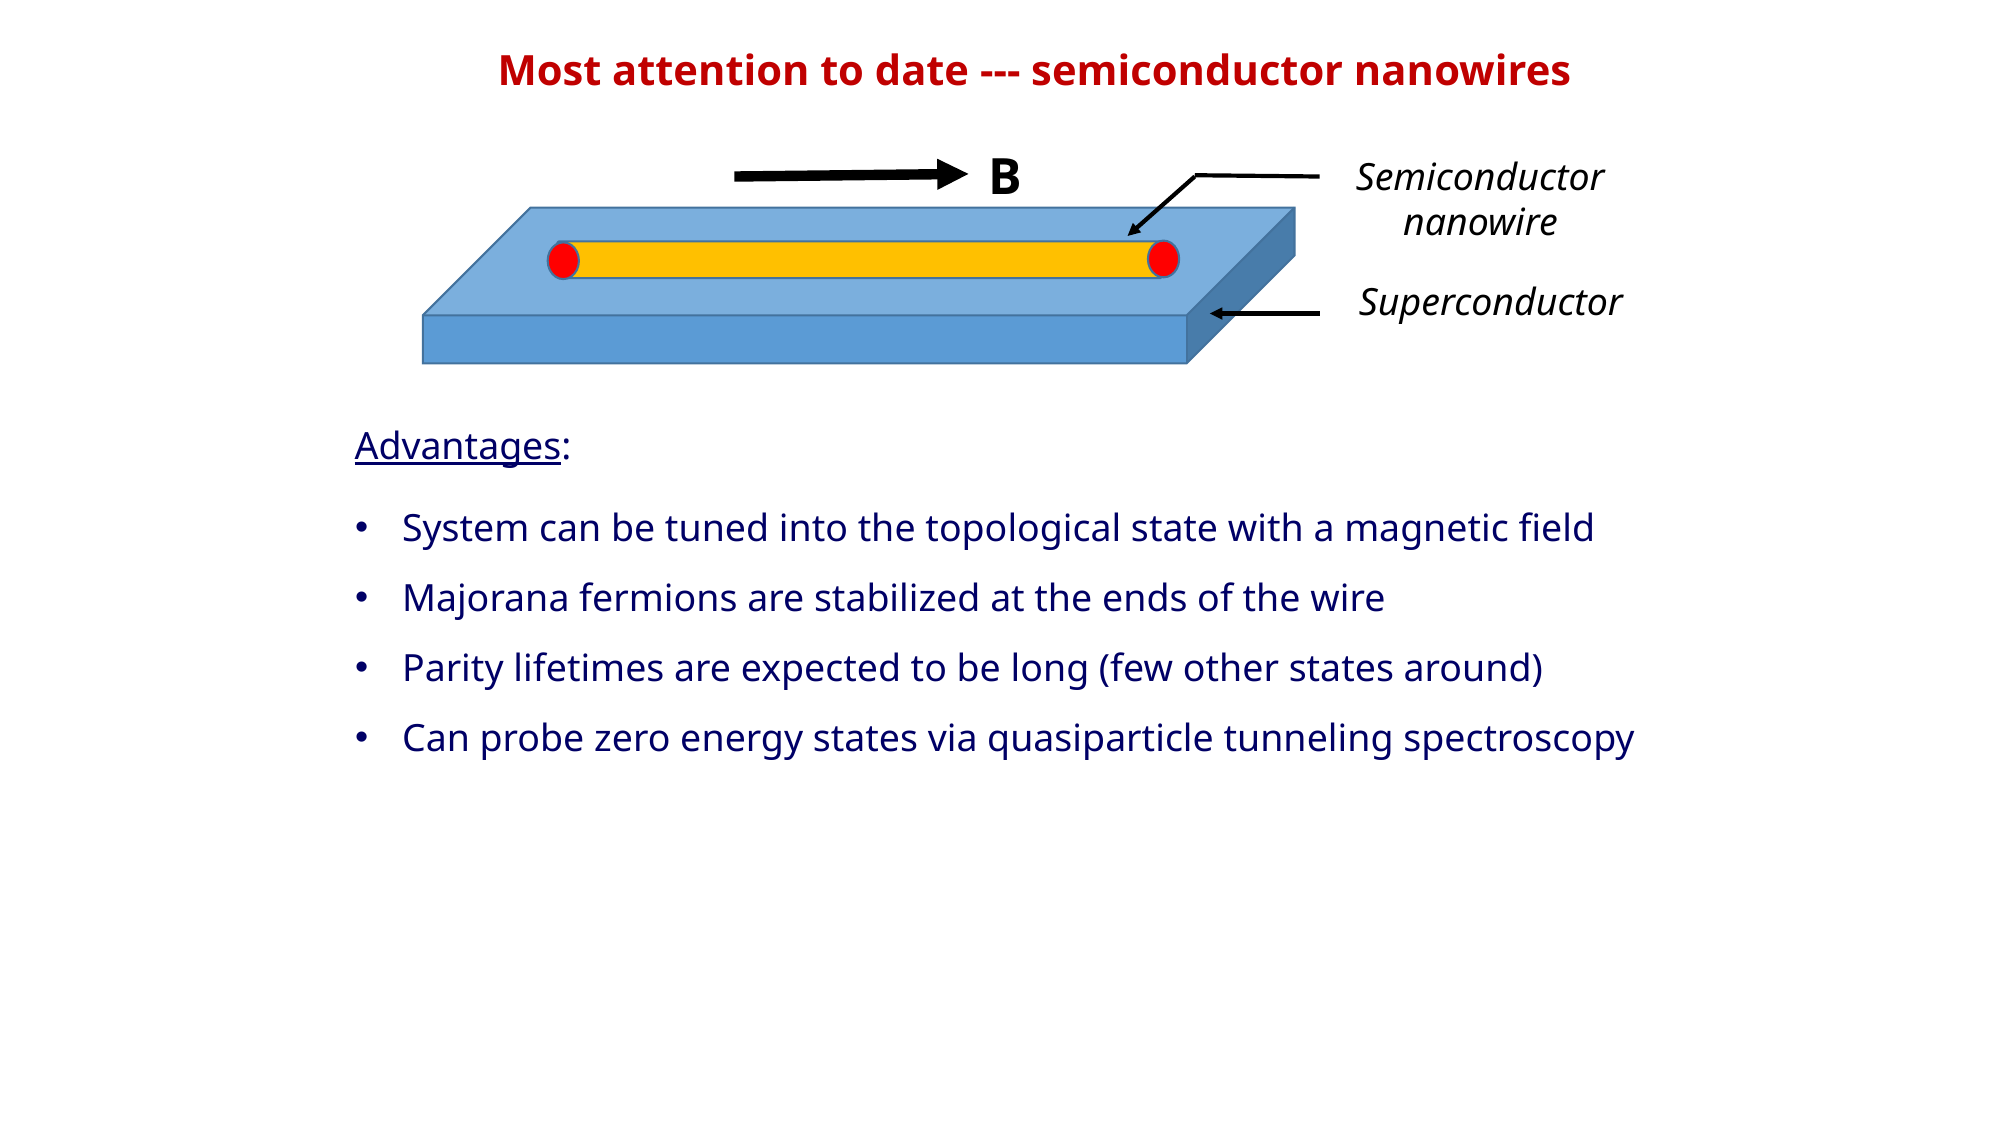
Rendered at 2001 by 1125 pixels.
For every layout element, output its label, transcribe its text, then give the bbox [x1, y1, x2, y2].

text_box [556, 240, 1161, 280]
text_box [734, 173, 969, 177]
text_box [546, 241, 580, 281]
text_box Semiconductor nanowire [1330, 145, 1630, 250]
text_box Most attention to date --- semiconductor nanowires [482, 36, 1587, 101]
text_box Advantages: System can be tuned into the topological state with a magnetic field Majorana fermions are stabilized at the ends of the wire Parity lifetimes are expected to be long (few other states around) Can probe zero energy states via quasiparticle tunneling spectroscopy [189, 369, 1651, 837]
text_box [1146, 239, 1181, 279]
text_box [1127, 176, 1195, 236]
text_box B [974, 137, 1038, 213]
text_box Superconductor [1344, 270, 1639, 331]
text_box [421, 206, 1296, 365]
